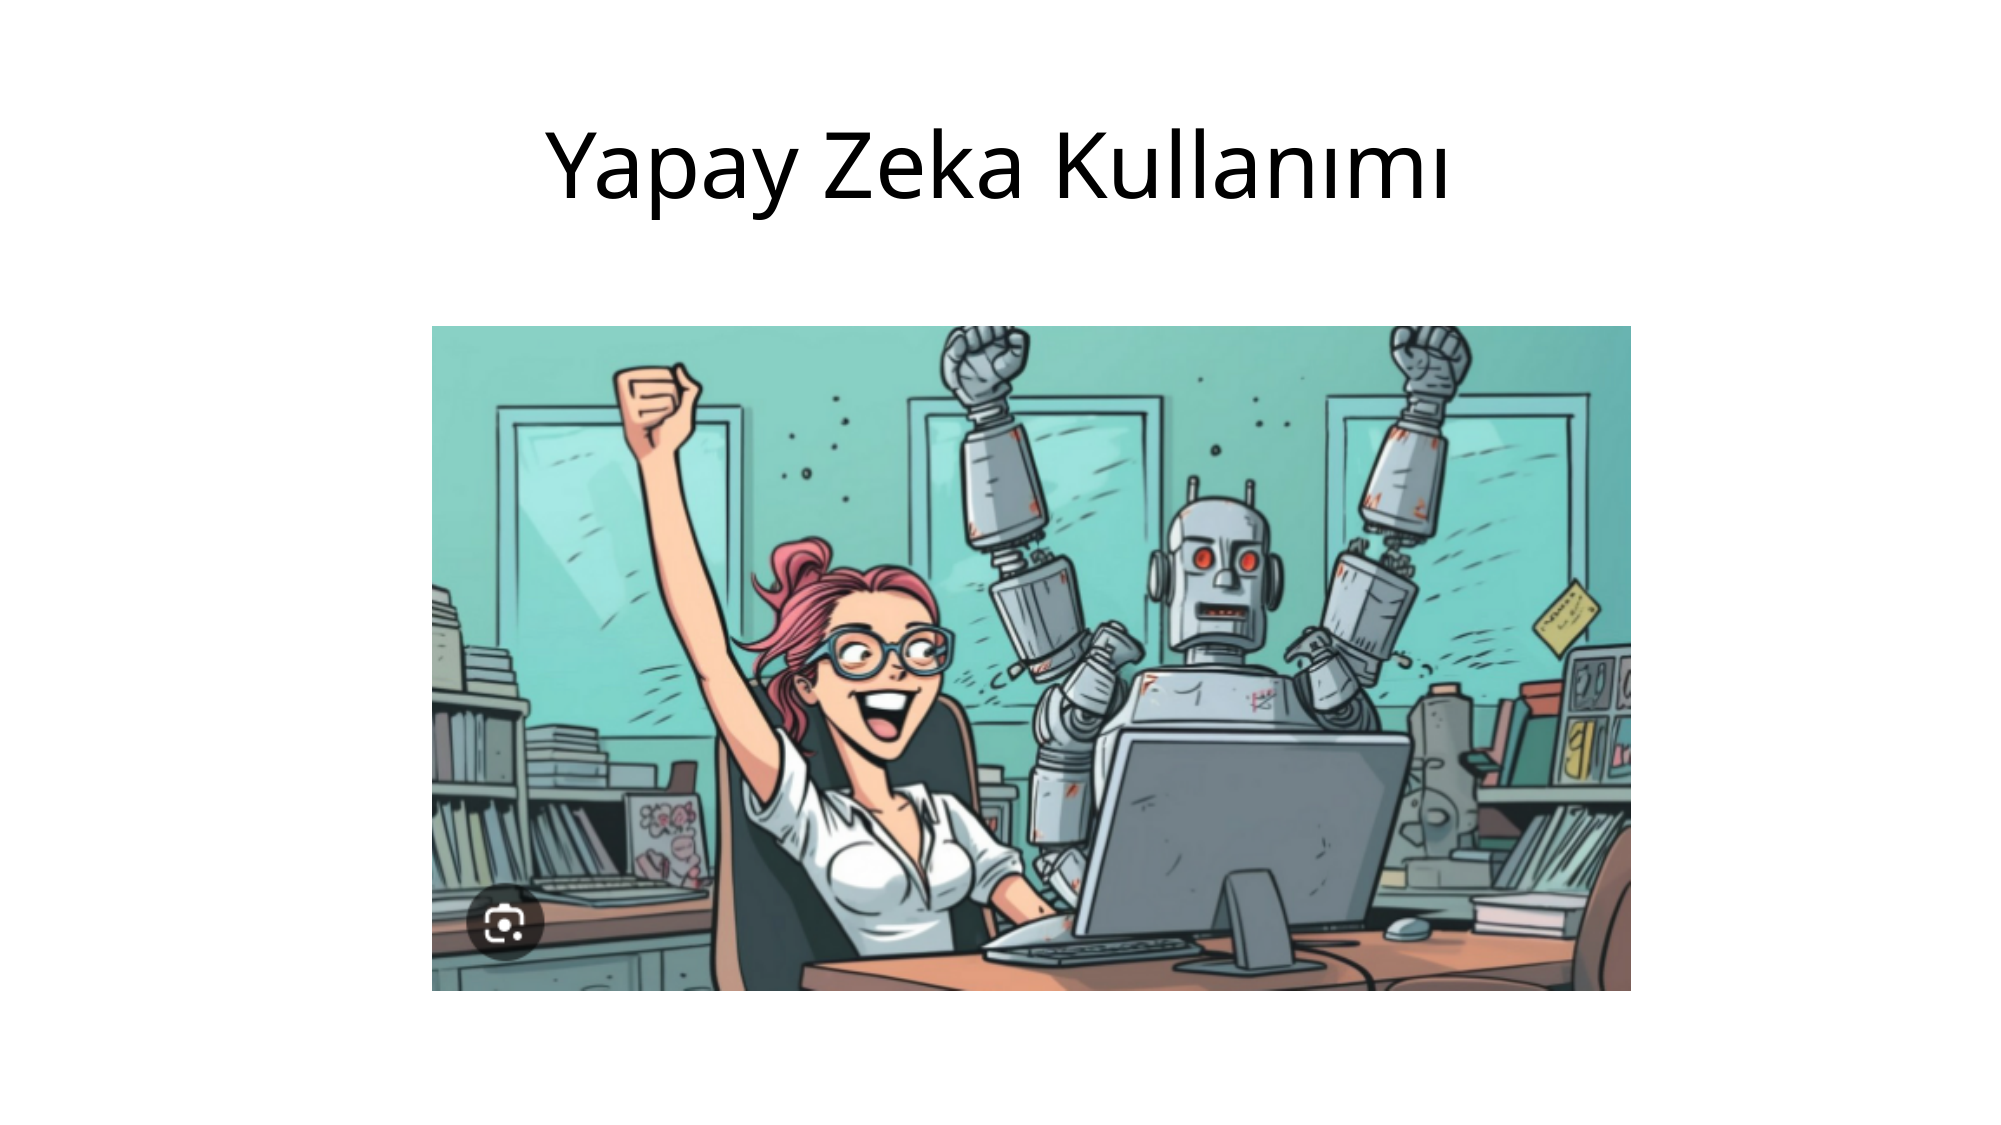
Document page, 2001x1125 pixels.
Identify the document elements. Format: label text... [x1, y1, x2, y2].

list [432, 326, 1631, 991]
title Yapay Zeka Kullanımı [137, 59, 1863, 278]
